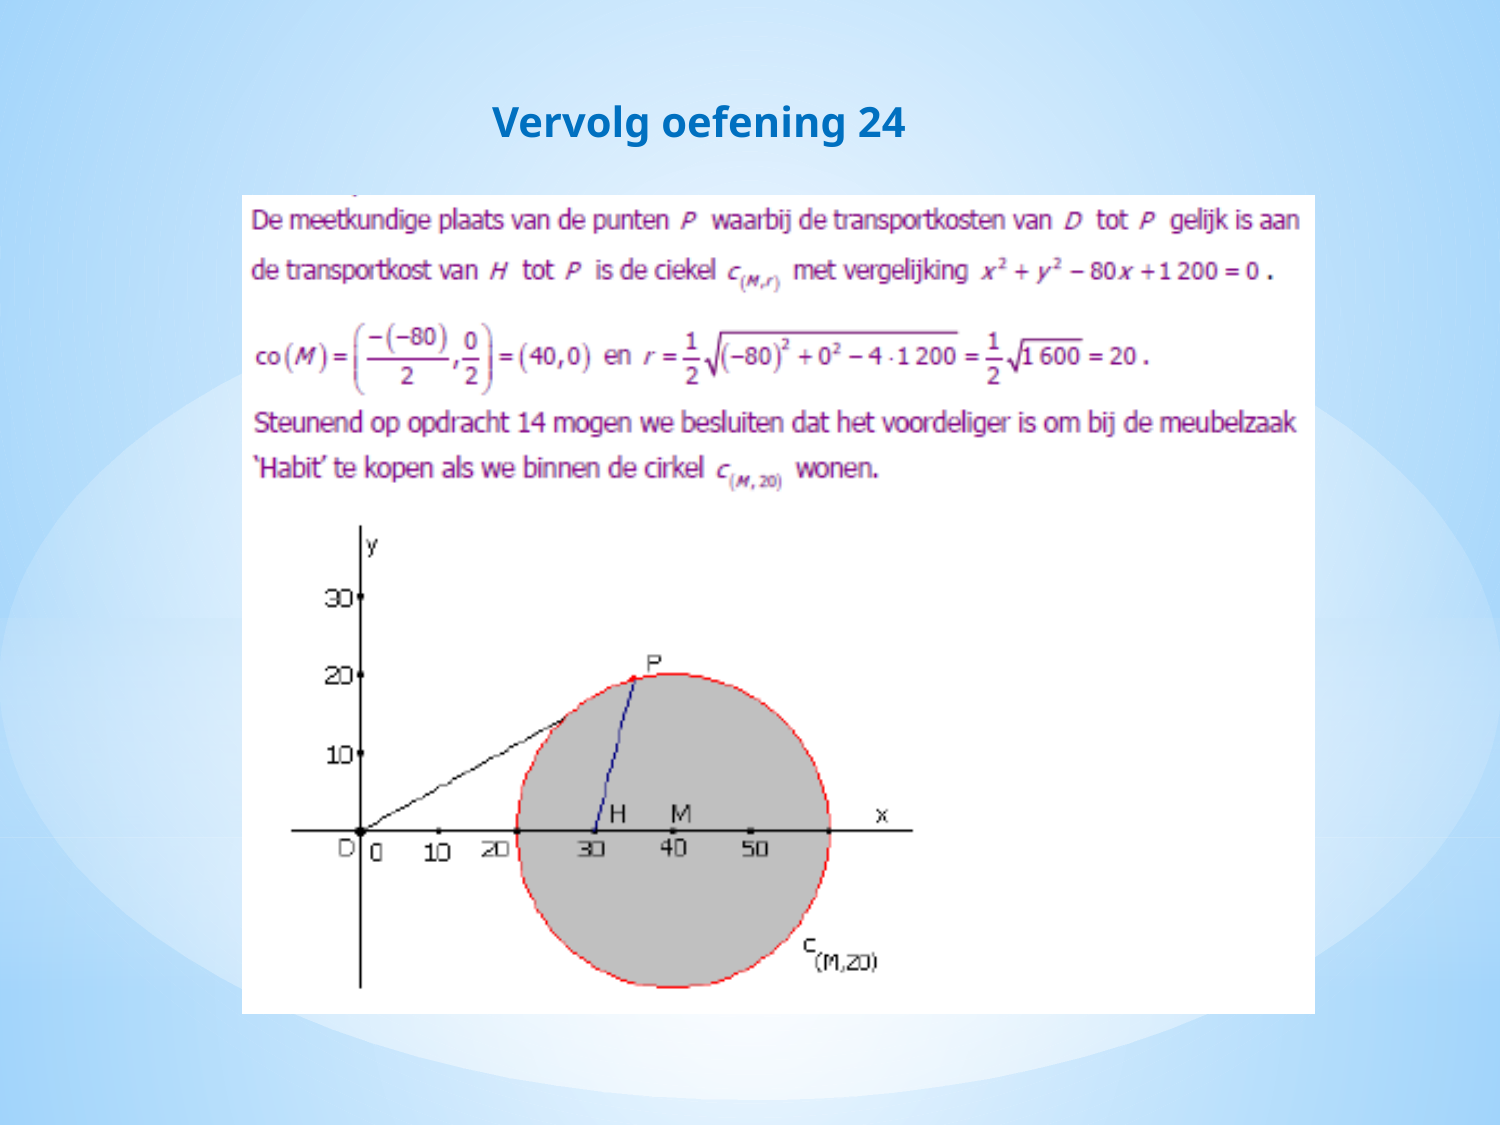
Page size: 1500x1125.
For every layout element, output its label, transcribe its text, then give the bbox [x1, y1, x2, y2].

picture [241, 195, 1315, 1014]
text_box Vervolg oefening 24 [477, 88, 921, 154]
